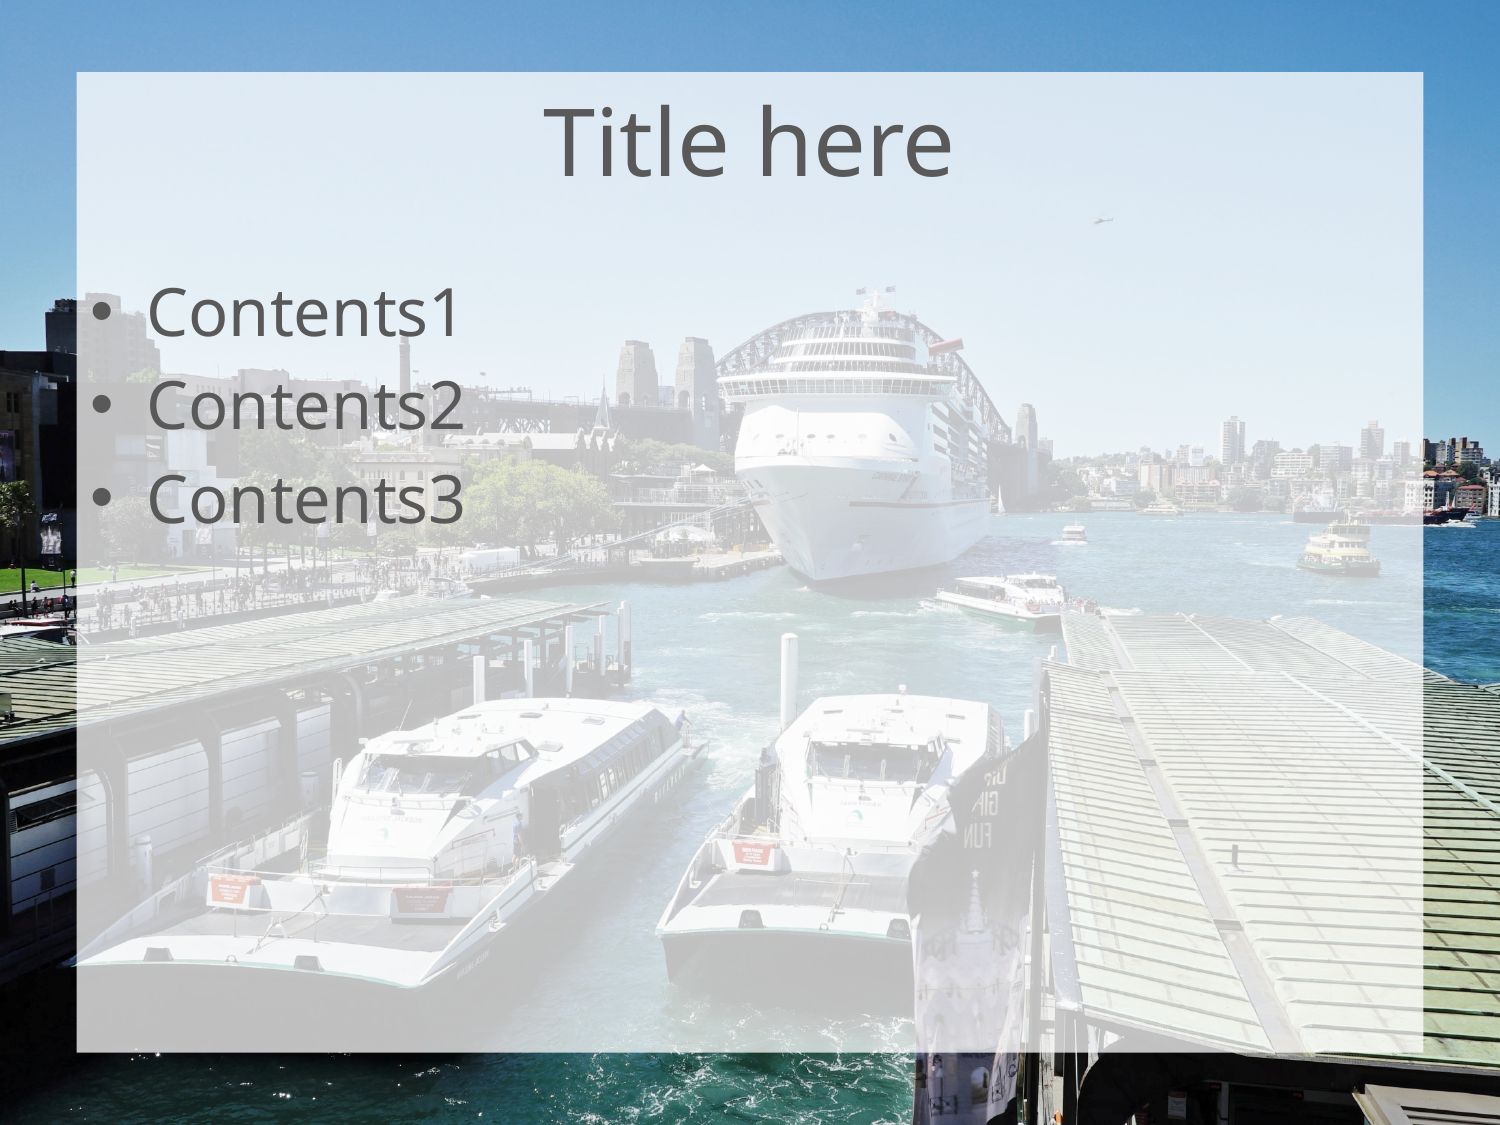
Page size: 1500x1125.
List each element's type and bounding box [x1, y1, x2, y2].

text_box [0, 0, 1500, 1125]
